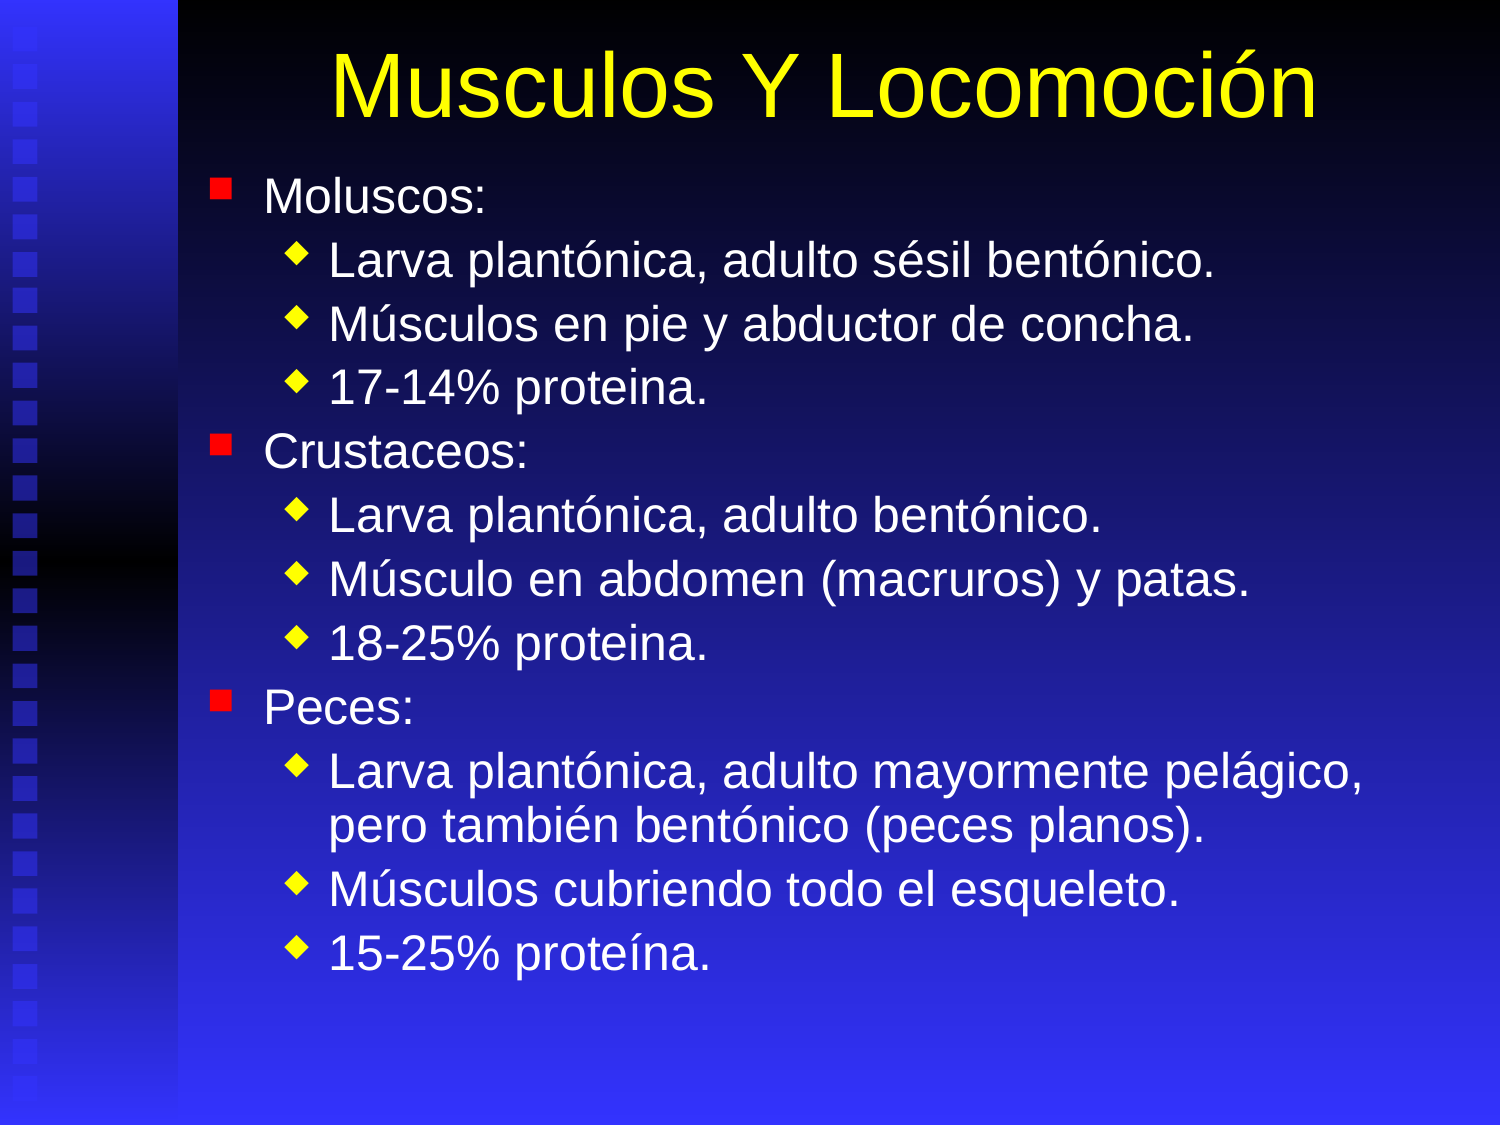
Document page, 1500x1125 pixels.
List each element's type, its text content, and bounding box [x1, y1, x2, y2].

list Moluscos: Larva plantónica, adulto sésil bentónico. Músculos en pie y abductor de concha. 17-14% proteina. Crustaceos: Larva plantónica, adulto bentónico. Músculo en abdomen (macruros) y patas. 18-25% proteina. Peces: Larva plantónica, adulto mayormente pelágico, pero también bentónico (peces planos). Músculos cubriendo todo el esqueleto. 15-25% proteína. [191, 162, 1468, 1063]
title Musculos Y Locomoción [187, 0, 1463, 176]
